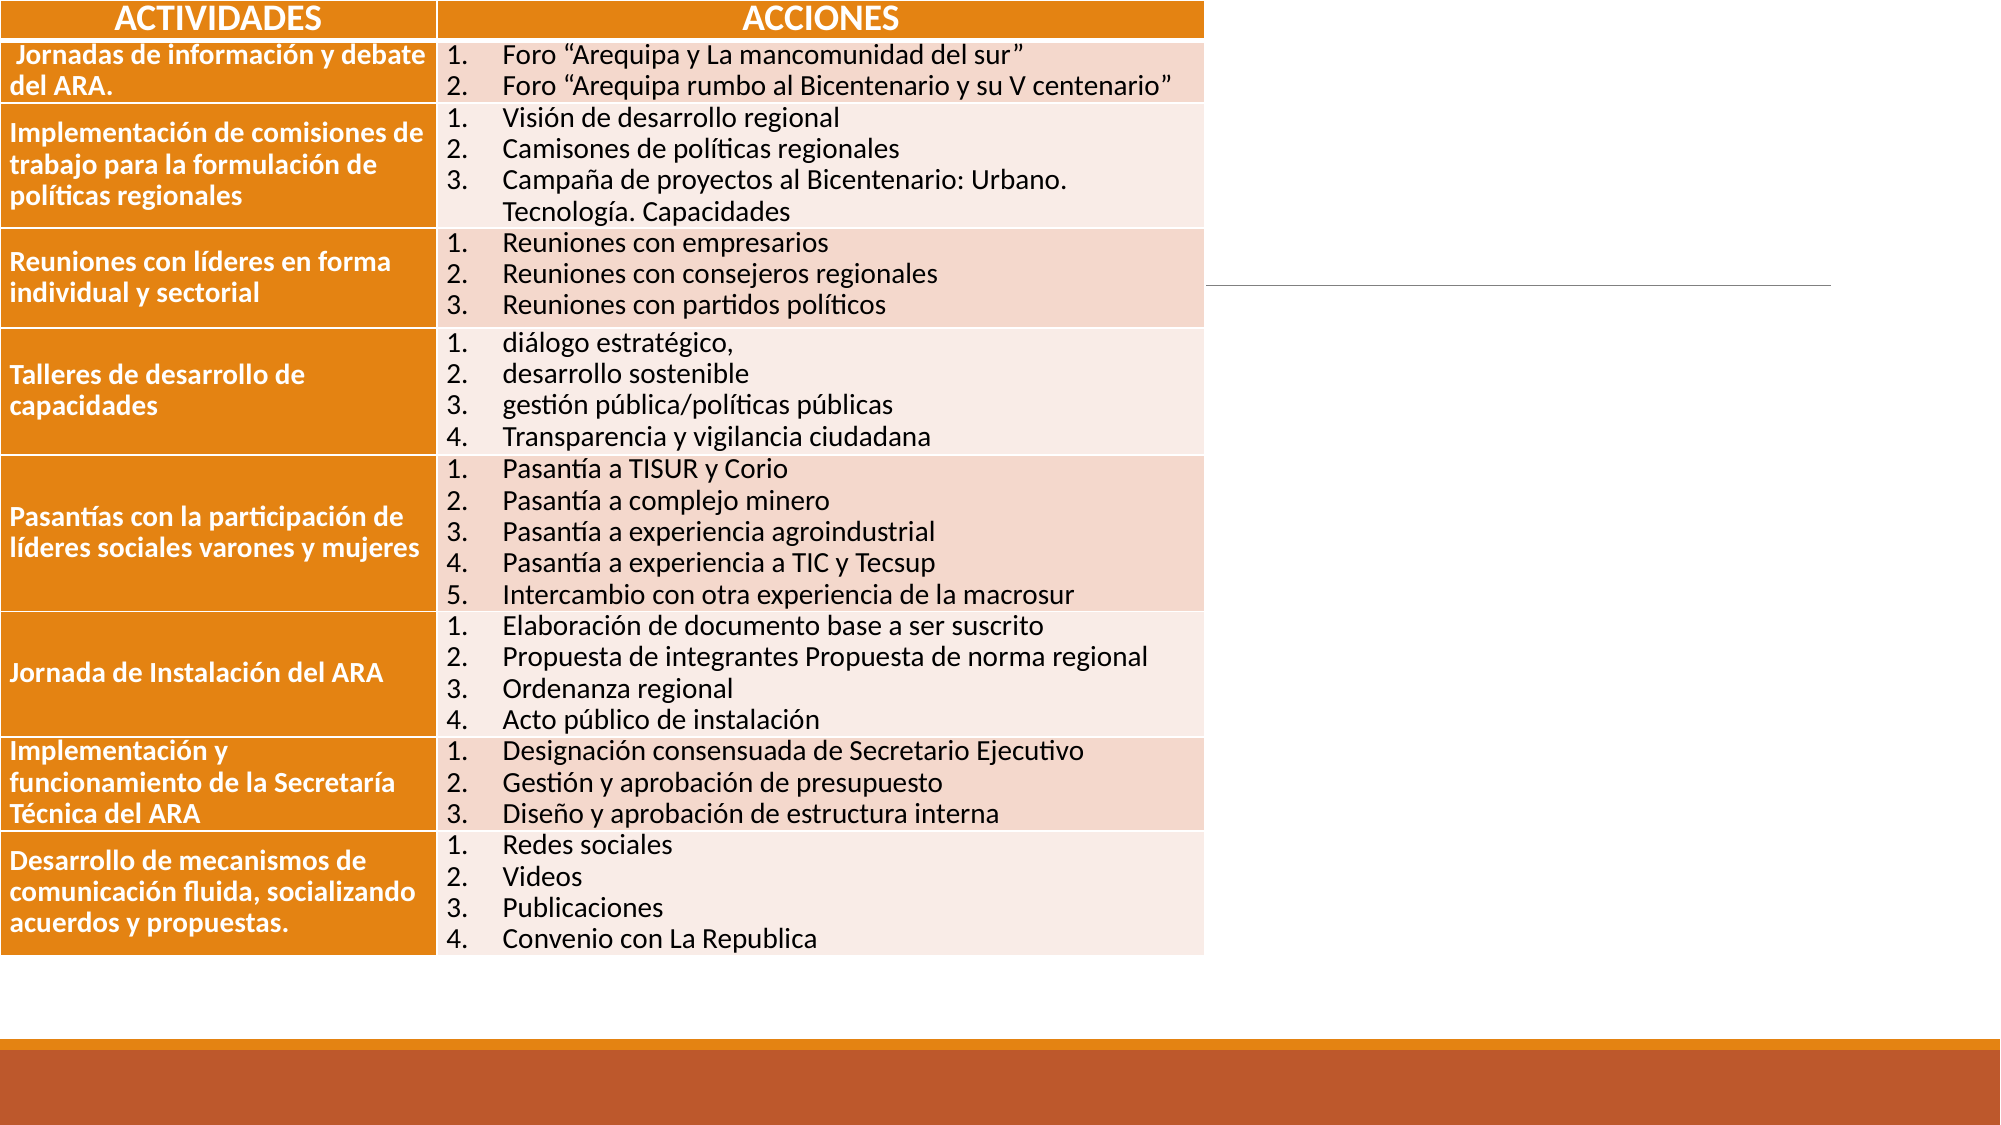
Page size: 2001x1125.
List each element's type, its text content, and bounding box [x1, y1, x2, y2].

table_cell Designación consensuada de Secretario Ejecutivo Gestión y aprobación de presupuesto Diseño y aprobación de estructura interna [438, 738, 1204, 830]
table_cell Jornada de Instalación del ARA [1, 612, 436, 736]
table_cell Implementación de comisiones de trabajo para la formulación de políticas regionales [1, 104, 436, 227]
table_cell diálogo estratégico, desarrollo sostenible gestión pública/políticas públicas Transparencia y vigilancia ciudadana [438, 329, 1204, 454]
table_cell Implementación y funcionamiento de la Secretaría Técnica del ARA [1, 738, 436, 830]
table_cell Talleres de desarrollo de capacidades [1, 329, 436, 454]
table_cell Pasantía a TISUR y Corio Pasantía a complejo minero Pasantía a experiencia agroindustrial Pasantía a experiencia a TIC y Tecsup Intercambio con otra experiencia de la macrosur [438, 456, 1204, 611]
table_cell Jornadas de información y debate del ARA. [1, 43, 436, 102]
table_cell Reuniones con empresarios Reuniones con consejeros regionales Reuniones con partidos políticos [438, 229, 1204, 327]
table_header ACCIONES [438, 1, 1204, 38]
table_cell Elaboración de documento base a ser suscrito Propuesta de integrantes Propuesta de norma regional Ordenanza regional Acto público de instalación [438, 612, 1204, 736]
table_cell Foro “Arequipa y La mancomunidad del sur” Foro “Arequipa rumbo al Bicentenario y su V centenario” [438, 43, 1204, 102]
table_cell Visión de desarrollo regional Camisones de políticas regionales Campaña de proyectos al Bicentenario: Urbano. Tecnología. Capacidades [438, 104, 1204, 227]
table_cell Desarrollo de mecanismos de comunicación fluida, socializando acuerdos y propuestas. [1, 832, 436, 955]
table_cell Redes sociales Videos Publicaciones Convenio con La Republica [438, 832, 1204, 955]
table_cell Reuniones con líderes en forma individual y sectorial [1, 229, 436, 327]
table_header ACTIVIDADES [1, 1, 436, 38]
table_cell Pasantías con la participación de líderes sociales varones y mujeres [1, 456, 436, 611]
